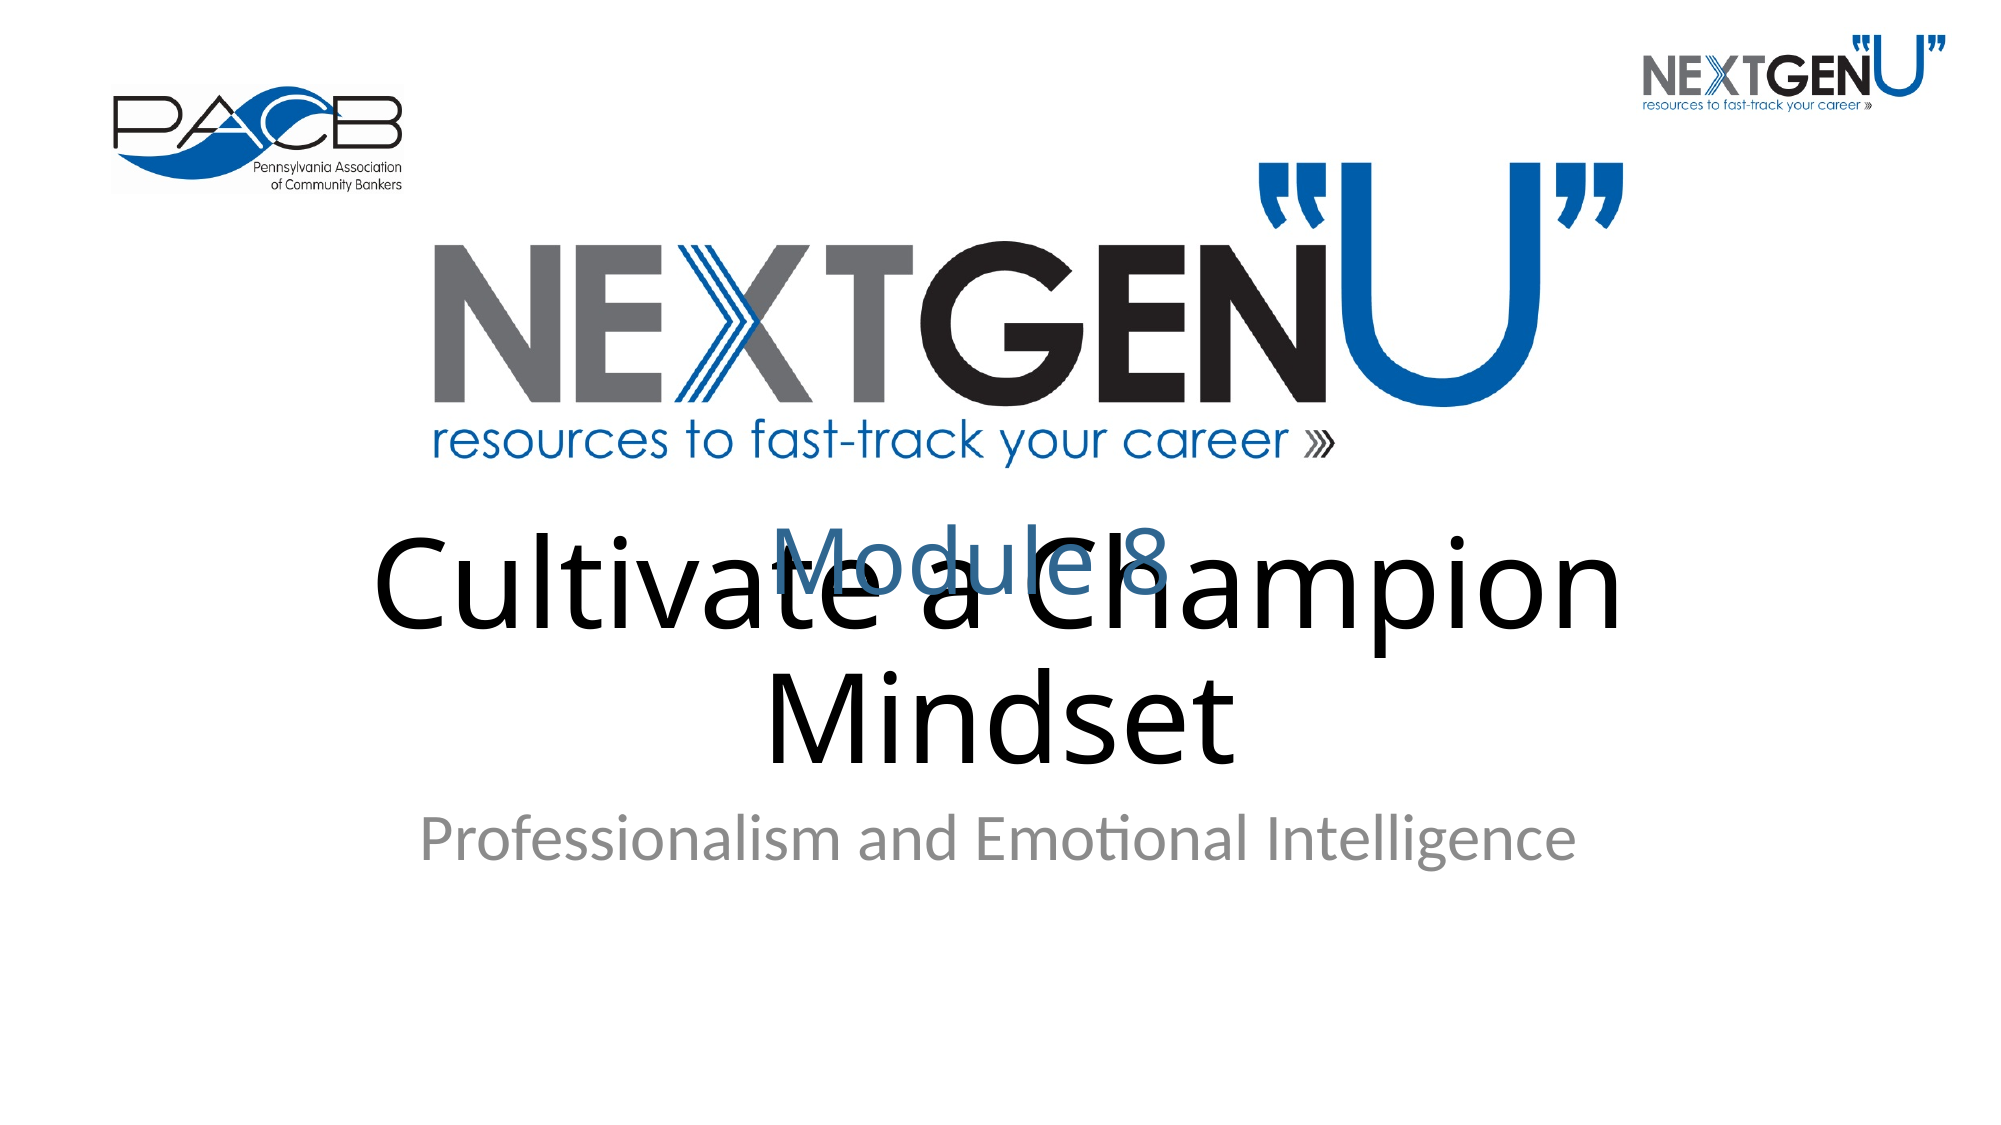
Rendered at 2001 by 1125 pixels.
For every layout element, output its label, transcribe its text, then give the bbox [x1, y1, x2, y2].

picture [406, 133, 1651, 497]
text_box Module 8 [425, 497, 1517, 621]
title Cultivate a Champion Mindset [136, 330, 1862, 794]
list Professionalism and Emotional Intelligence [136, 794, 1862, 1041]
picture [111, 84, 404, 195]
picture [1636, 27, 1952, 119]
